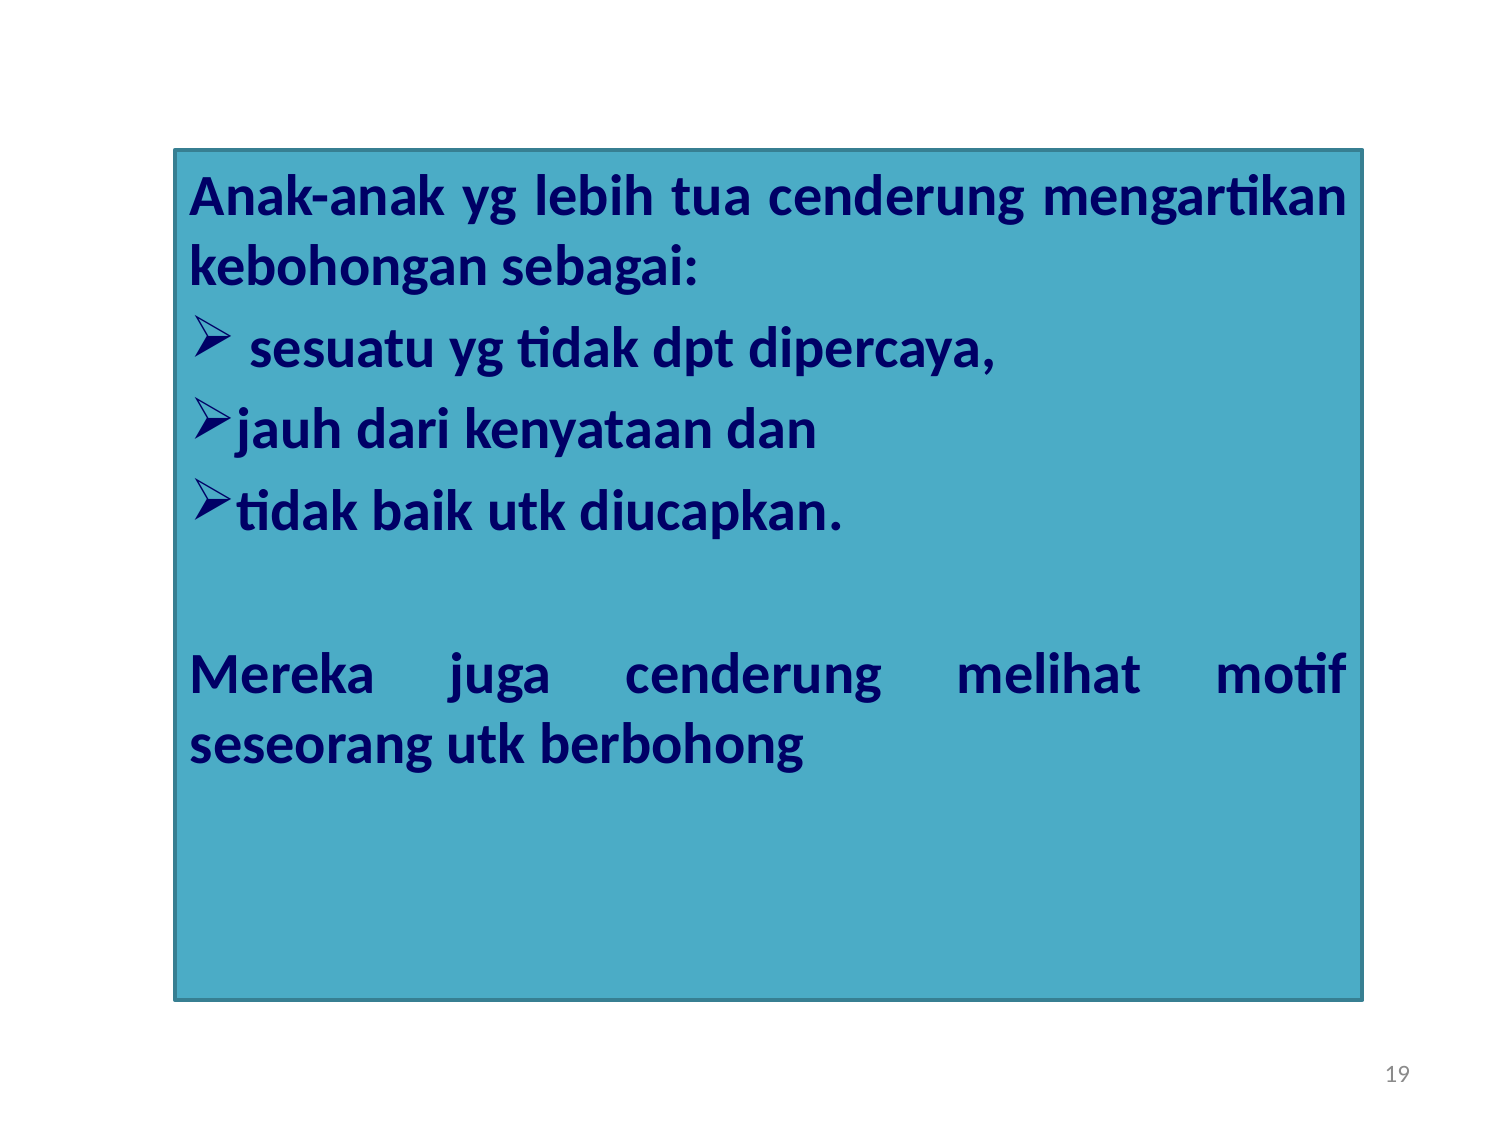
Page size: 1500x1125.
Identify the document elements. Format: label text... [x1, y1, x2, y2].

subtitle Anak-anak yg lebih tua cenderung mengartikan kebohongan sebagai: sesuatu yg tidak dpt dipercaya, jauh dari kenyataan dan tidak baik utk diucapkan. Mereka juga cenderung melihat motif seseorang utk berbohong [173, 148, 1364, 1002]
slide_number 19 [1074, 1042, 1425, 1103]
